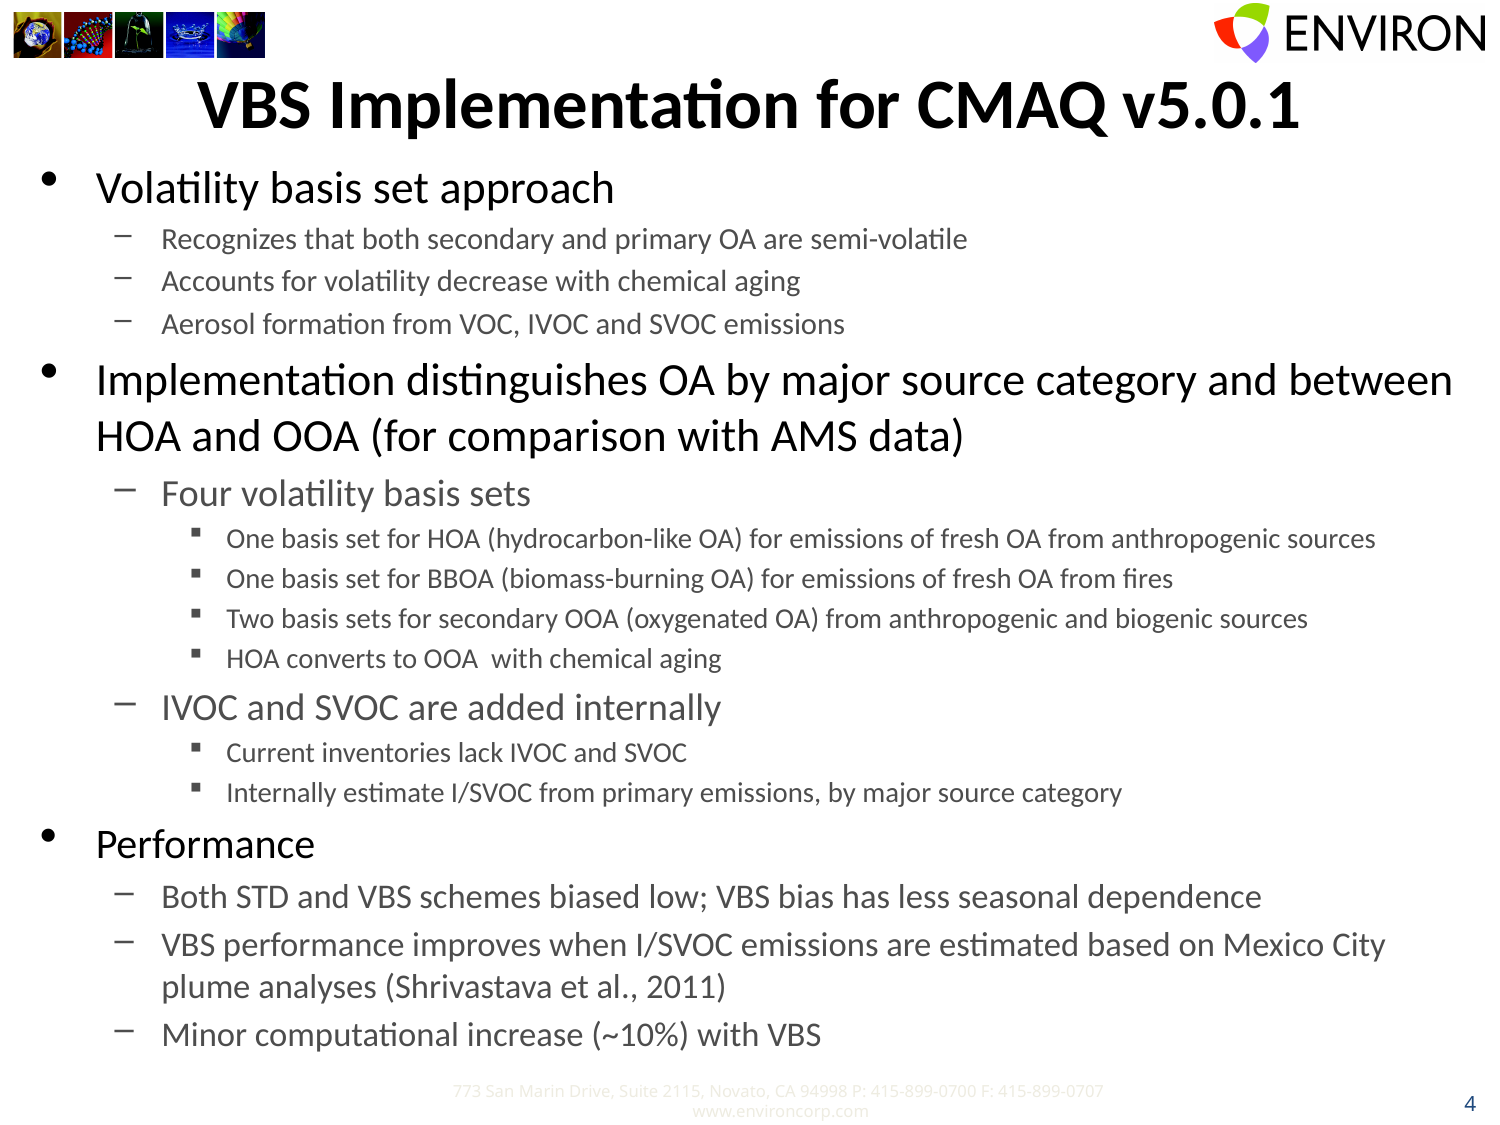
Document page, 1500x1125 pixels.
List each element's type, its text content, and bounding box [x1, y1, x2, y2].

picture [1214, 3, 1485, 63]
list Volatility basis set approach Recognizes that both secondary and primary OA are semi-volatile Accounts for volatility decrease with chemical aging Aerosol formation from VOC, IVOC and SVOC emissions Implementation distinguishes OA by major source category and between HOA and OOA (for comparison with AMS data) Four volatility basis sets One basis set for HOA (hydrocarbon-like OA) for emissions of fresh OA from anthropogenic sources One basis set for BBOA (biomass-burning OA) for emissions of fresh OA from fires Two basis sets for secondary OOA (oxygenated OA) from anthropogenic and biogenic sources HOA converts to OOA with chemical aging IVOC and SVOC are added internally Current inventories lack IVOC and SVOC Internally estimate I/SVOC from primary emissions, by major source category Performance Both STD and VBS schemes biased low; VBS bias has less seasonal dependence VBS performance improves when I/SVOC emissions are estimated based on Mexico City plume analyses (Shrivastava et al., 2011) Minor computational increase (~10%) with VBS [24, 149, 1476, 1063]
picture [13, 12, 265, 58]
title VBS Implementation for CMAQ v5.0.1 [24, 57, 1476, 149]
slide_number 4 [1324, 1083, 1492, 1125]
